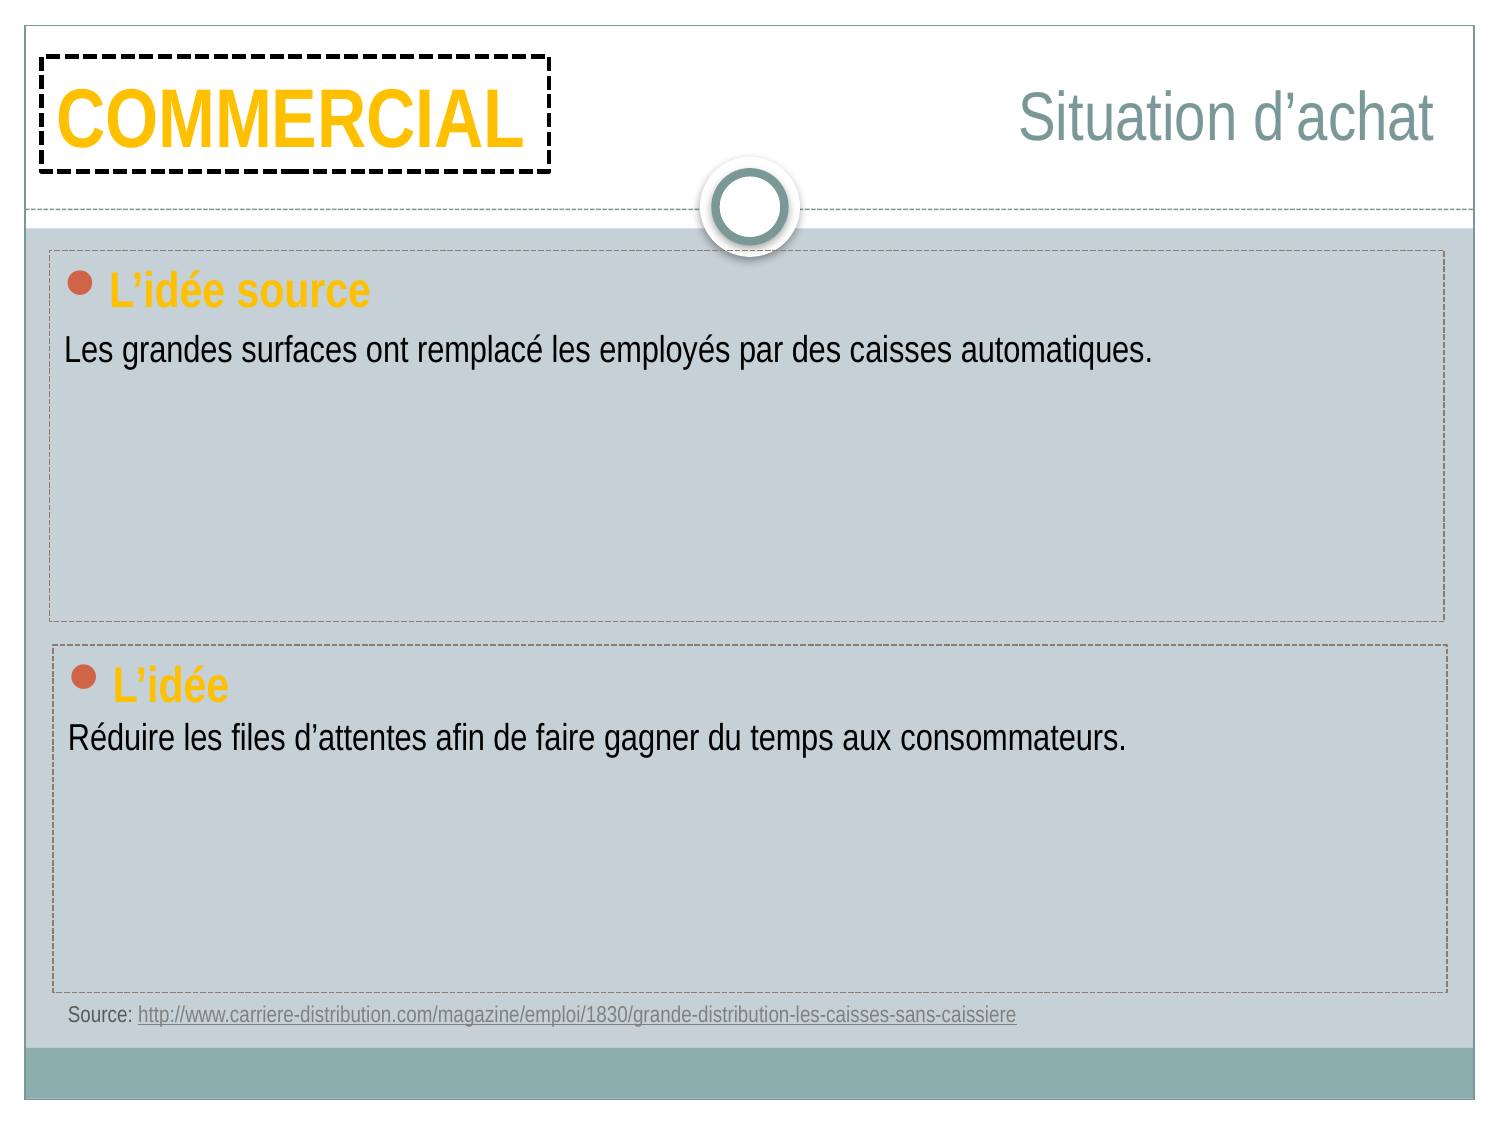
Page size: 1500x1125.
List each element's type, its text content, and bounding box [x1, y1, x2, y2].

title Situation d’achat [490, 37, 1450, 162]
text_box Source: http://www.carriere-distribution.com/magazine/emploi/1830/grande-distribution-les-caisses-sans-caissiere [53, 992, 1424, 1035]
list L’idée source Les grandes surfaces ont remplacé les employés par des caisses automatiques. [49, 250, 1445, 622]
text_box L’idée Réduire les files d’attentes afin de faire gagner du temps aux consommateurs. [52, 644, 1448, 993]
text_box COMMERCIAL [40, 56, 550, 172]
